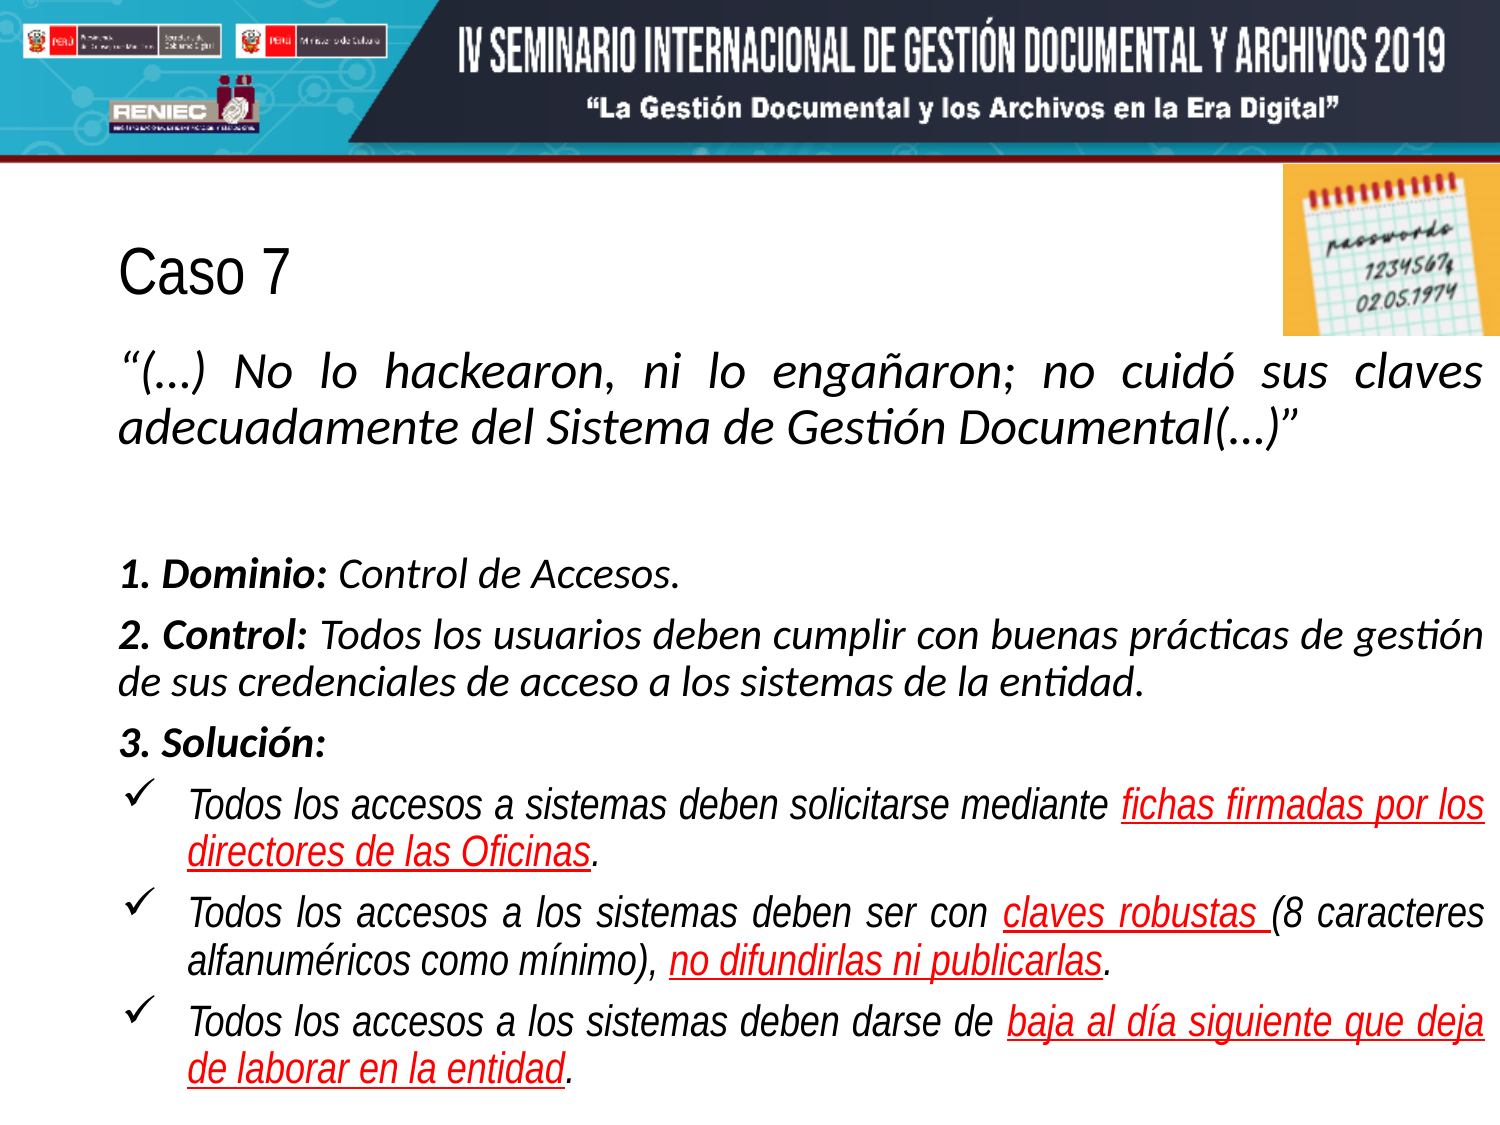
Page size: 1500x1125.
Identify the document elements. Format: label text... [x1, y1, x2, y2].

list “(…) No lo hackearon, ni lo engañaron; no cuidó sus claves adecuadamente del Sistema de Gestión Documental(…)” 1. Dominio: Control de Accesos. 2. Control: Todos los usuarios deben cumplir con buenas prácticas de gestión de sus credenciales de acceso a los sistemas de la entidad. 3. Solución: Todos los accesos a sistemas deben solicitarse mediante fichas firmadas por los directores de las Oficinas. Todos los accesos a los sistemas deben ser con claves robustas (8 caracteres alfanuméricos como mínimo), no difundirlas ni publicarlas. Todos los accesos a los sistemas deben darse de baja al día siguiente que deja de laborar en la entidad. [103, 335, 1500, 1109]
picture [0, 0, 1500, 1125]
text_box Caso 7 [103, 209, 1283, 335]
